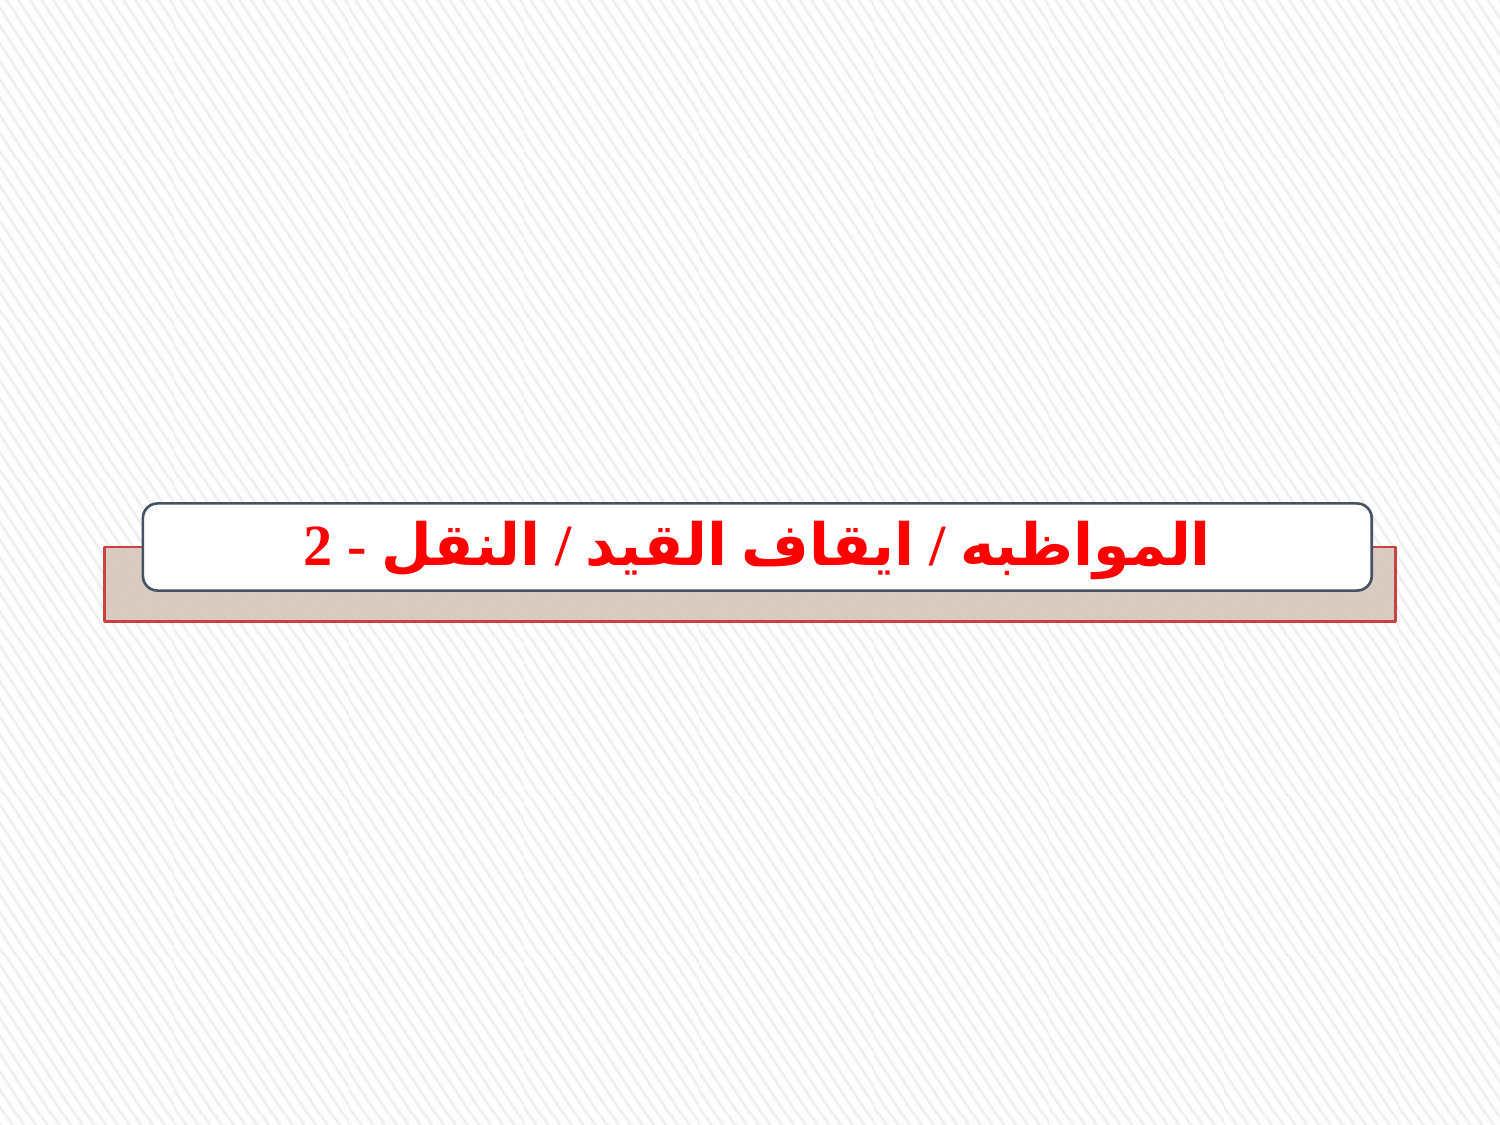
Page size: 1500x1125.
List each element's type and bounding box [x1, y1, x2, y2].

text_box [142, 503, 1372, 591]
text_box [103, 546, 1397, 623]
